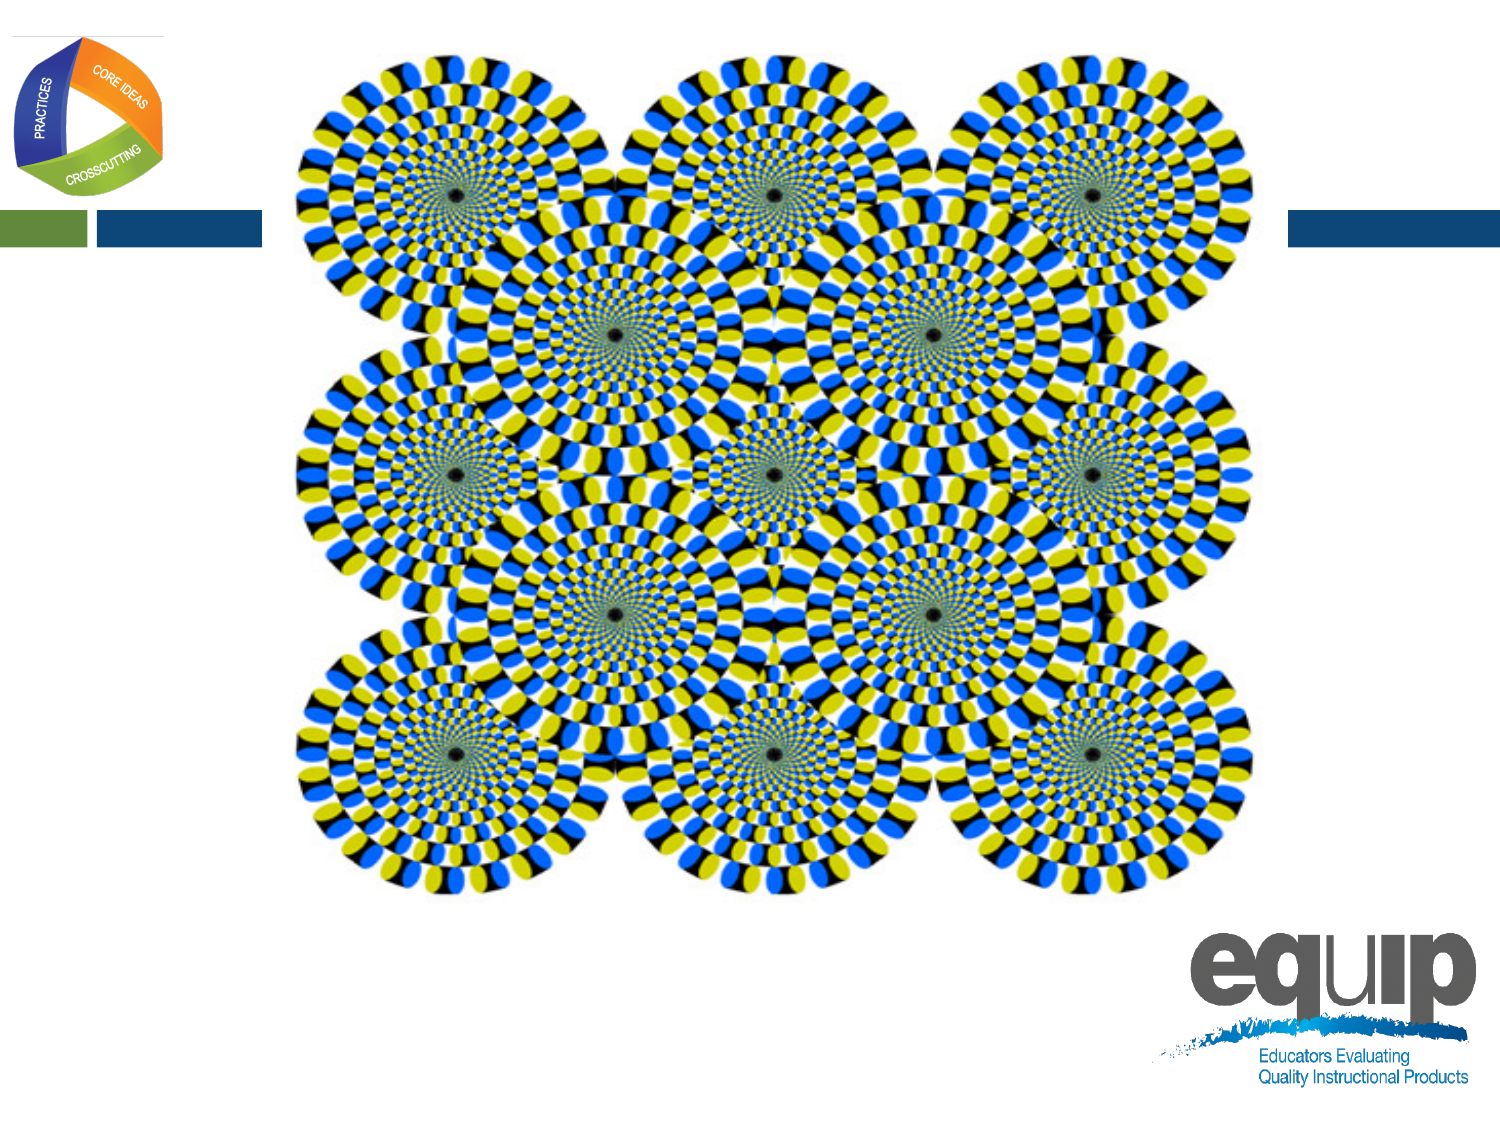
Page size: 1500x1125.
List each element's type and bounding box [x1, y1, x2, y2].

picture [262, 25, 1479, 1096]
picture [11, 36, 164, 197]
